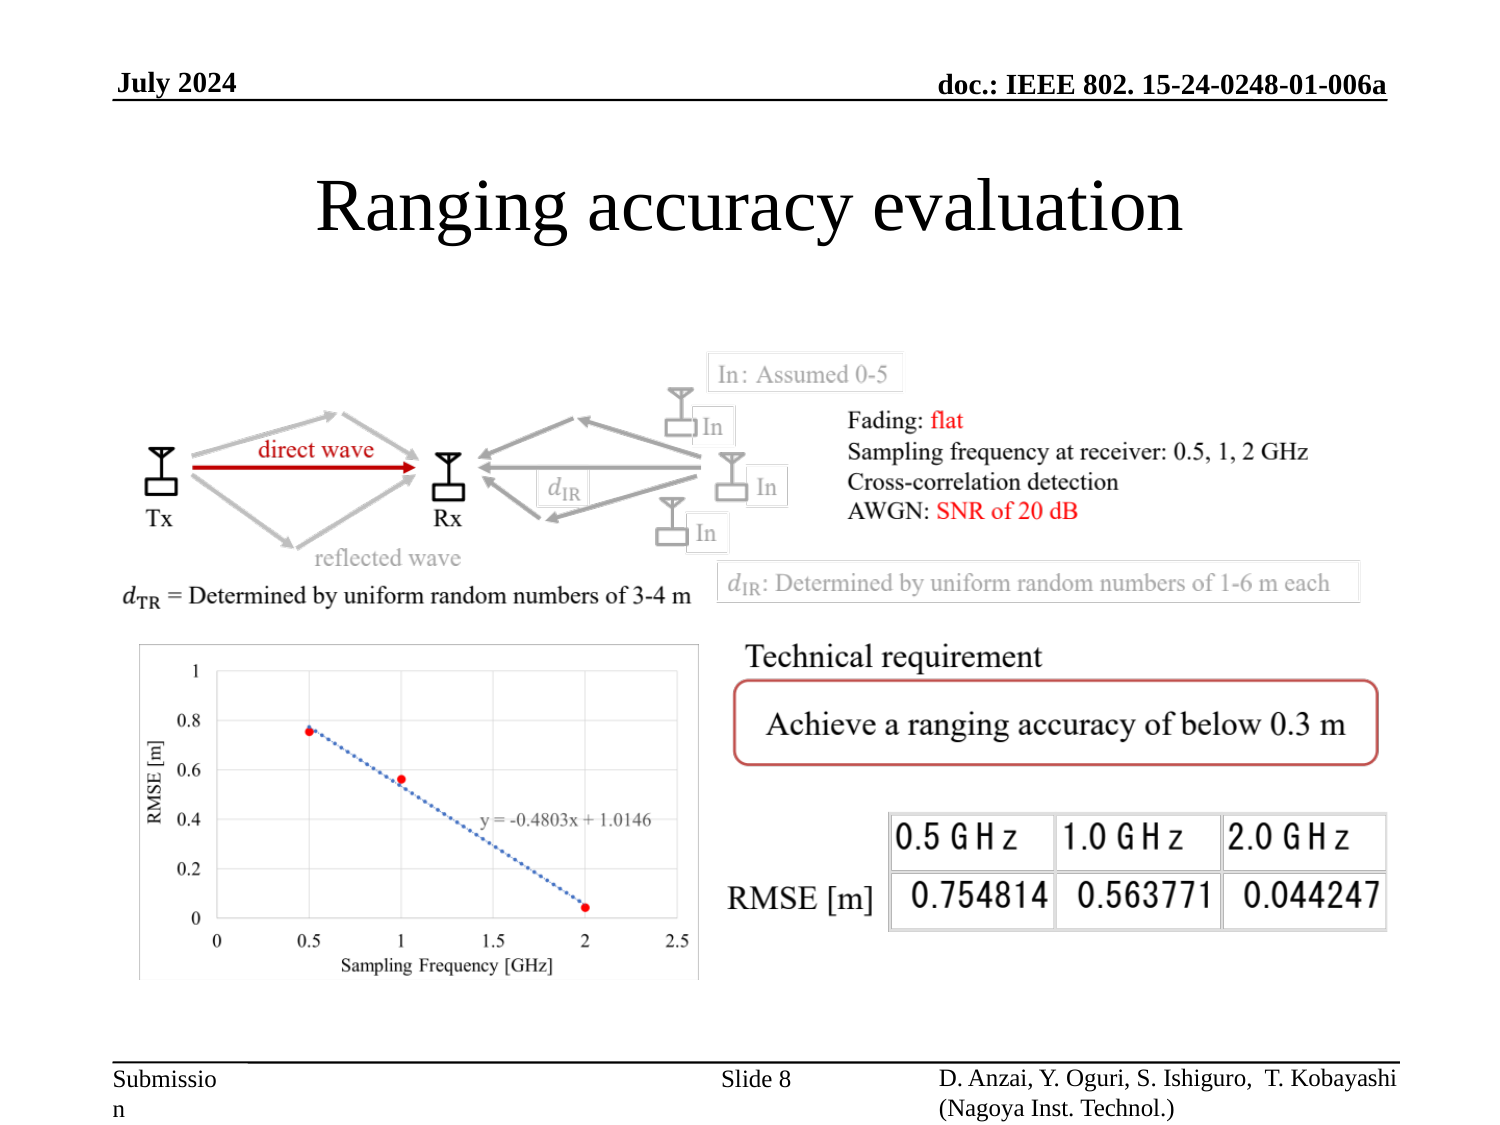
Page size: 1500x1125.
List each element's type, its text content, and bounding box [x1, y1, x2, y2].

picture [112, 348, 1388, 979]
title Ranging accuracy evaluation [112, 112, 1388, 288]
slide_number Slide 8 [712, 1062, 800, 1093]
